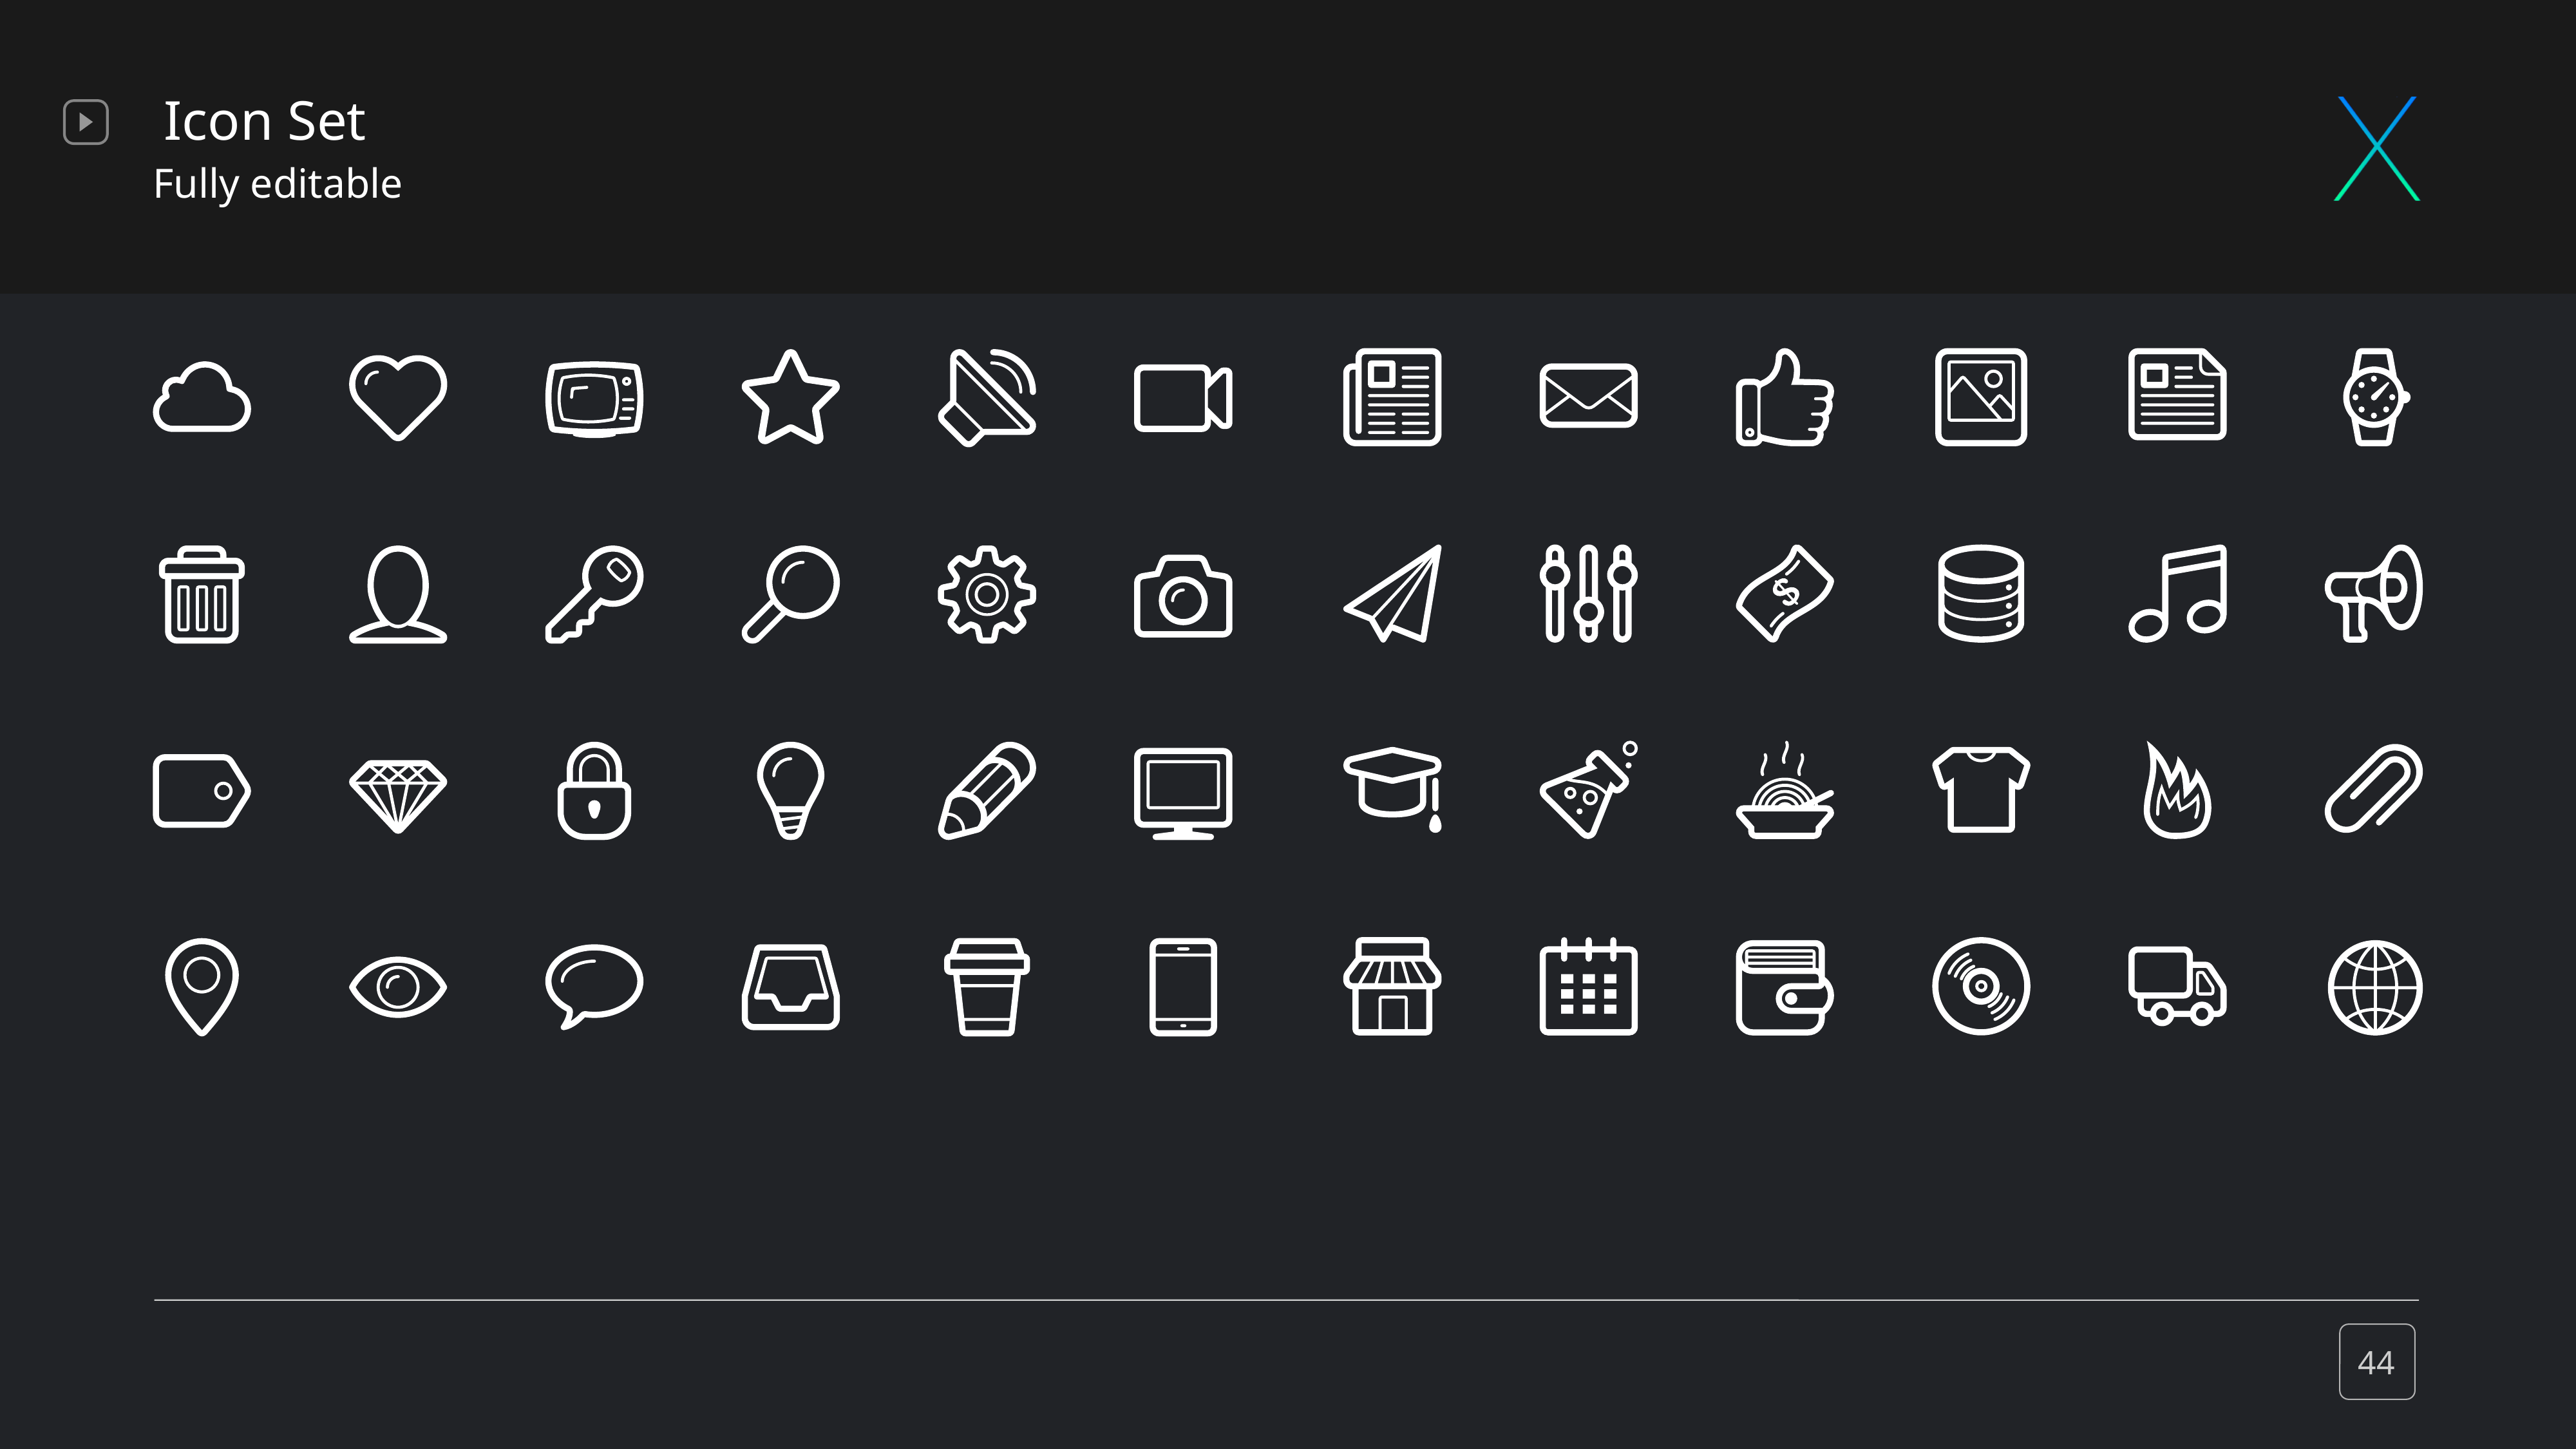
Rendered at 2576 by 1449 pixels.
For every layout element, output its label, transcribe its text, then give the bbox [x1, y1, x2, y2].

text_box [2371, 375, 2377, 382]
text_box [2174, 375, 2193, 379]
text_box [1625, 762, 1632, 769]
text_box [2128, 544, 2227, 643]
text_box [741, 349, 840, 444]
text_box [1604, 1005, 1616, 1014]
text_box [2141, 403, 2215, 406]
text_box [741, 944, 840, 1030]
text_box [1607, 544, 1638, 643]
text_box [1159, 576, 1208, 625]
text_box [2358, 382, 2365, 388]
text_box [1150, 938, 1217, 1037]
text_box [1582, 974, 1595, 983]
text_box [1432, 777, 1439, 811]
text_box [2327, 940, 2423, 1036]
text_box [1539, 544, 1571, 643]
text_box [944, 938, 1030, 1037]
text_box [1146, 760, 1220, 810]
text_box [183, 956, 221, 994]
text_box [1576, 808, 1583, 815]
text_box [1736, 940, 1834, 1036]
text_box [990, 349, 1036, 395]
text_box [2156, 783, 2200, 819]
text_box [1368, 360, 1396, 388]
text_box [153, 76, 424, 215]
text_box [1975, 980, 1988, 992]
text_box [1368, 403, 1430, 406]
text_box [349, 760, 448, 834]
text_box [1539, 363, 1638, 428]
text_box [1177, 947, 1190, 951]
text_box [560, 960, 596, 983]
text_box [1180, 1024, 1187, 1028]
text_box [1932, 937, 2031, 1036]
text_box [2005, 584, 2012, 591]
text_box [621, 407, 635, 411]
text_box [938, 349, 1036, 448]
text_box [214, 585, 227, 632]
text_box [1564, 786, 1577, 799]
text_box [2143, 741, 2211, 839]
text_box [2324, 744, 2423, 833]
text_box [990, 361, 1023, 394]
text_box [1938, 544, 2025, 643]
text_box [2195, 971, 2215, 996]
text_box [1987, 992, 2003, 1009]
text_box [349, 545, 448, 644]
text_box [974, 582, 999, 607]
picture [2332, 97, 2423, 201]
text_box [2371, 412, 2377, 419]
text_box [376, 965, 420, 1009]
text_box [1960, 965, 1975, 981]
text_box [1781, 741, 1789, 764]
text_box [1991, 995, 2009, 1014]
text_box [938, 741, 1036, 840]
text_box [1622, 741, 1638, 757]
text_box [2352, 393, 2359, 401]
text_box [965, 573, 1009, 616]
text_box [1935, 348, 2027, 446]
text_box [607, 558, 632, 583]
text_box [1539, 750, 1629, 839]
text_box [1736, 348, 1834, 446]
text_box [1401, 375, 1430, 379]
text_box [753, 956, 829, 1012]
text_box [2174, 384, 2215, 388]
text_box [165, 938, 239, 1037]
text_box [1401, 384, 1430, 388]
text_box [741, 545, 840, 644]
text_box [545, 944, 644, 1030]
text_box [1573, 544, 1604, 643]
text_box [1343, 348, 1442, 446]
text_box [557, 741, 632, 840]
text_box [1785, 992, 1797, 1005]
text_box [1134, 554, 1233, 638]
text_box [1368, 421, 1396, 425]
text_box [1401, 412, 1430, 416]
text_box [1582, 1005, 1595, 1014]
text_box [1171, 588, 1185, 603]
text_box [1561, 974, 1574, 983]
text_box [1343, 746, 1442, 818]
text_box [1429, 814, 1442, 833]
text_box [1401, 366, 1430, 370]
text_box [153, 361, 251, 432]
text_box [1134, 748, 1233, 840]
text_box [1368, 431, 1396, 434]
text_box [545, 361, 644, 439]
text_box [2141, 421, 2215, 425]
text_box [1401, 431, 1430, 434]
text_box [1343, 544, 1442, 643]
text_box [1539, 937, 1638, 1036]
text_box [2141, 363, 2169, 388]
text_box [1947, 360, 2015, 422]
text_box [557, 374, 620, 424]
text_box [1785, 560, 1801, 576]
text_box [570, 386, 589, 399]
text_box [2141, 393, 2215, 397]
text_box [1582, 790, 1598, 806]
text_box [621, 398, 635, 402]
text_box [1343, 937, 1442, 1036]
text_box [1368, 393, 1430, 397]
text_box [2324, 544, 2423, 643]
text_box [1772, 578, 1799, 606]
text_box [386, 974, 400, 989]
text_box [1770, 612, 1785, 628]
text_box [2005, 621, 2012, 627]
text_box [196, 585, 209, 632]
text_box [349, 956, 448, 1018]
text_box [621, 377, 632, 386]
text_box [1984, 369, 2003, 388]
text_box [2174, 366, 2193, 370]
text_box [545, 545, 644, 644]
text_box [619, 416, 632, 420]
text_box [1947, 952, 1970, 975]
text_box [1604, 989, 1616, 999]
text_box [1604, 974, 1616, 983]
text_box [2128, 348, 2227, 440]
text_box [1401, 421, 1430, 425]
text_box [1736, 777, 1834, 839]
text_box [158, 545, 245, 644]
text_box [1561, 1005, 1574, 1014]
text_box [757, 741, 825, 840]
text_box [2358, 406, 2365, 413]
text_box [2005, 602, 2012, 609]
text_box [153, 754, 251, 828]
text_box [214, 781, 233, 800]
text_box [588, 800, 601, 819]
text_box [2383, 406, 2389, 413]
text_box [2371, 382, 2389, 401]
text_box [1745, 428, 1755, 437]
text_box [1993, 998, 2016, 1021]
text_box [781, 560, 805, 584]
text_box [938, 545, 1036, 644]
text_box [2128, 946, 2227, 1027]
text_box [1561, 989, 1574, 999]
text_box [1953, 958, 1973, 978]
text_box [1962, 967, 2000, 1005]
text_box [1134, 364, 1233, 432]
text_box [1932, 746, 2031, 833]
text_box [772, 757, 793, 777]
text_box [1760, 753, 1768, 777]
text_box [364, 370, 379, 386]
text_box [2389, 393, 2396, 401]
text_box 44 [2358, 1342, 2395, 1381]
text_box [1368, 412, 1396, 416]
text_box [177, 585, 190, 632]
text_box [1582, 989, 1595, 999]
text_box [1736, 544, 1834, 643]
text_box [2343, 348, 2411, 446]
text_box [2141, 412, 2215, 416]
text_box [1797, 753, 1804, 777]
text_box [349, 355, 448, 442]
